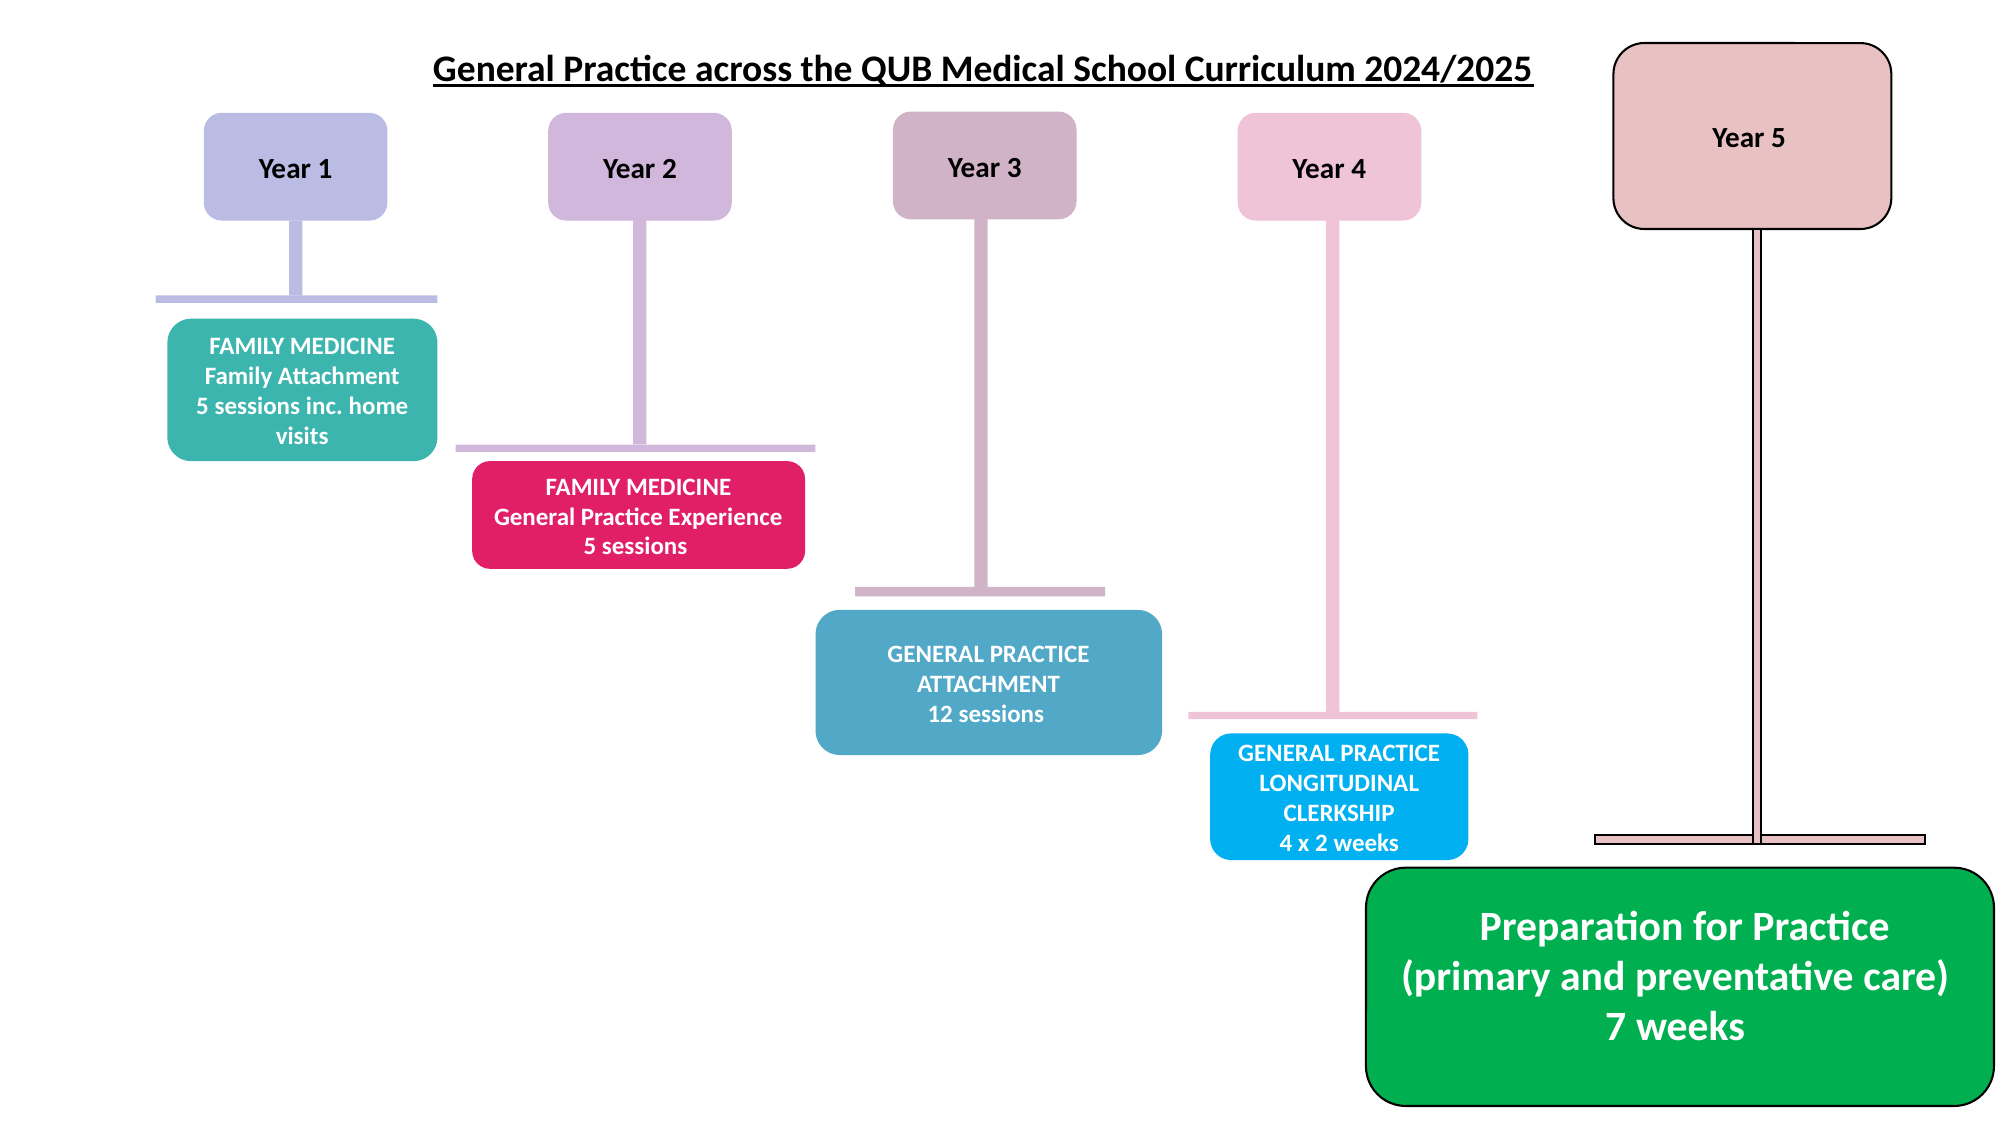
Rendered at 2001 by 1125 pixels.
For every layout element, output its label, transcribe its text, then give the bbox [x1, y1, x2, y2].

text_box Year 5 [1612, 48, 1893, 231]
text_box Year 4 [1236, 111, 1423, 222]
text_box Preparation for Practice (primary and preventative care) 7 weeks [1364, 866, 1996, 1108]
text_box [632, 209, 647, 445]
text_box FAMILY MEDICINE Family Attachment 5 sessions inc. home visits [166, 317, 439, 463]
text_box [1594, 834, 1752, 845]
text_box Year 3 [891, 110, 1078, 221]
text_box [854, 586, 1106, 597]
text_box Year 2 [547, 111, 733, 222]
text_box GENERAL PRACTICE LONGITUDINAL CLERKSHIP 4 x 2 weeks [1209, 732, 1470, 862]
text_box GENERAL PRACTICE ATTACHMENT 12 sessions [814, 608, 1164, 757]
text_box Year 1 [202, 111, 389, 222]
text_box [1762, 834, 1926, 845]
text_box [455, 443, 817, 453]
text_box [1187, 711, 1478, 720]
text_box General Practice across the QUB Medical School Curriculum 2024/2025 [87, 37, 1880, 97]
text_box [288, 220, 303, 296]
text_box [155, 294, 438, 304]
text_box [1325, 209, 1340, 714]
text_box [973, 211, 989, 591]
text_box [1752, 228, 1762, 845]
text_box FAMILY MEDICINE General Practice Experience 5 sessions [471, 460, 807, 570]
